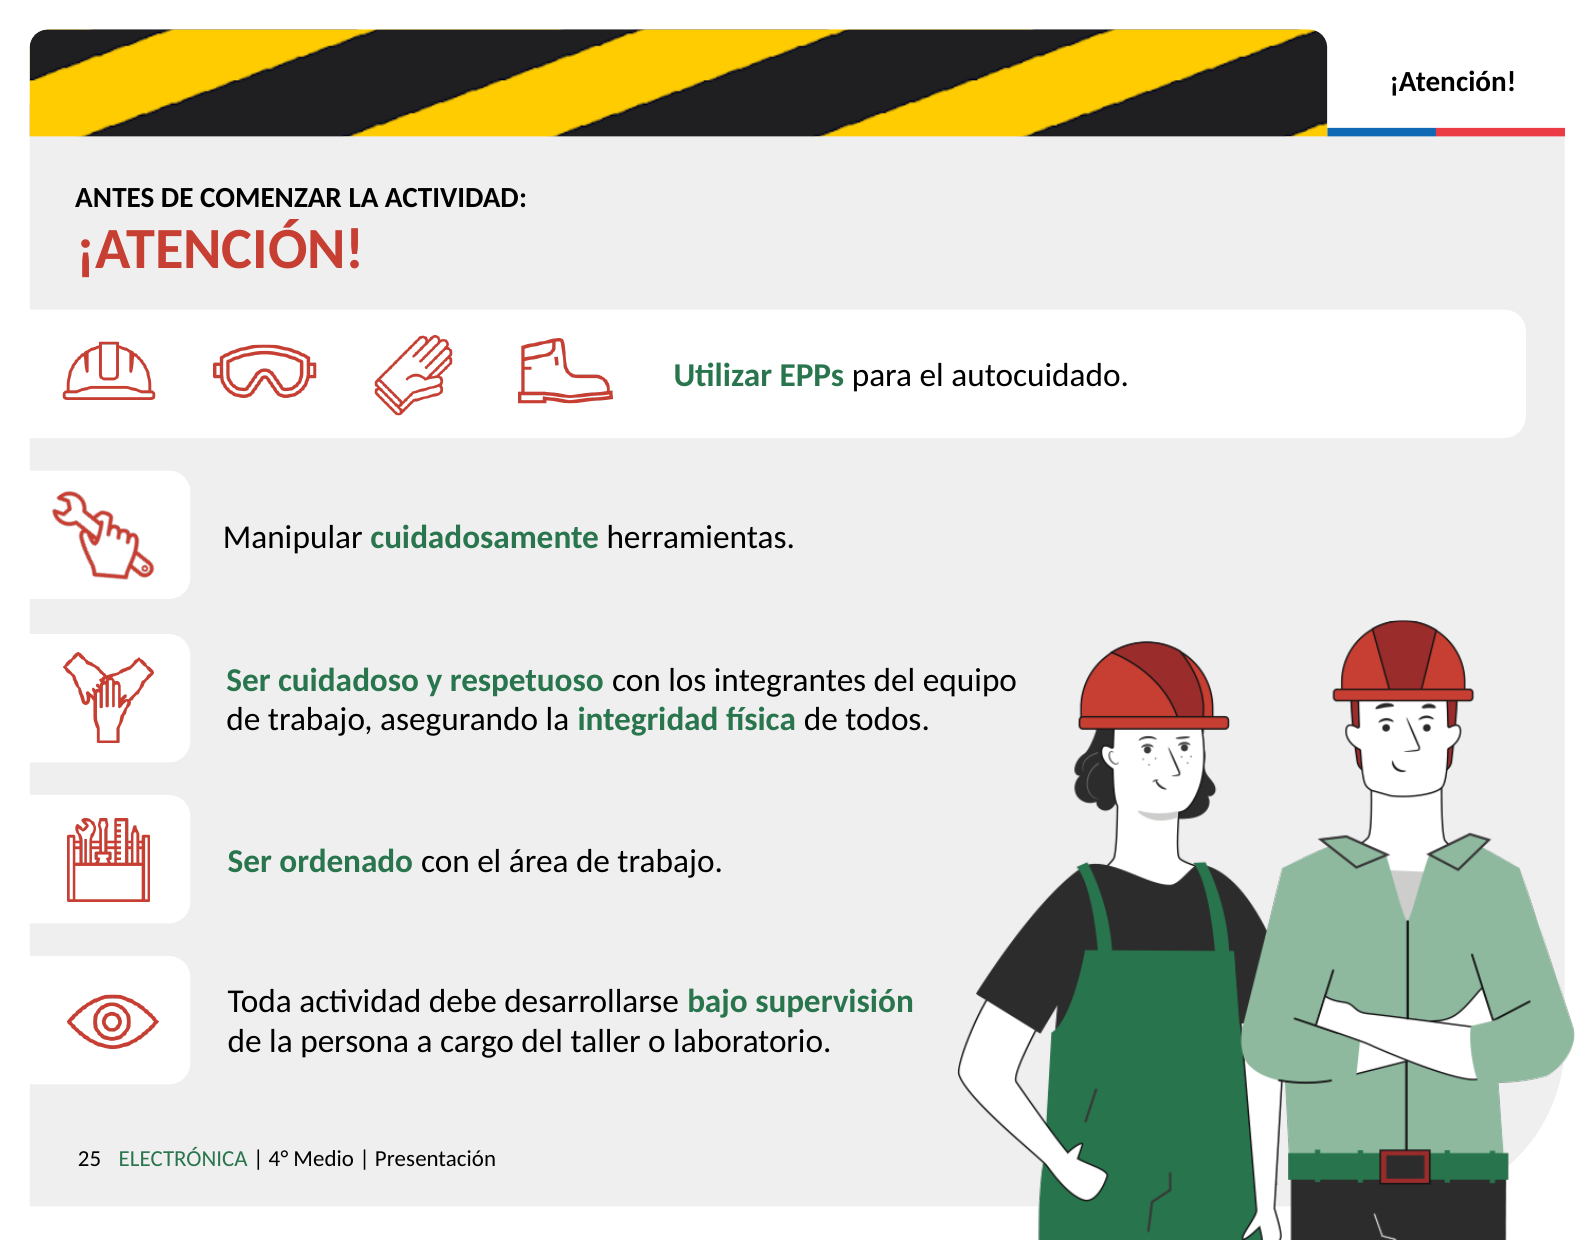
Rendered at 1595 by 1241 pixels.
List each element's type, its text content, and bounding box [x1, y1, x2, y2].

picture [29, 29, 1328, 137]
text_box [3, 633, 952, 763]
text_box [3, 794, 950, 924]
text_box ANTES DE COMENZAR LA ACTIVIDAD: [60, 200, 832, 226]
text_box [3, 448, 962, 633]
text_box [3, 955, 952, 1085]
text_box ¡ATENCIÓN! [61, 226, 832, 278]
picture [957, 619, 1575, 1241]
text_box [0, 309, 1526, 439]
